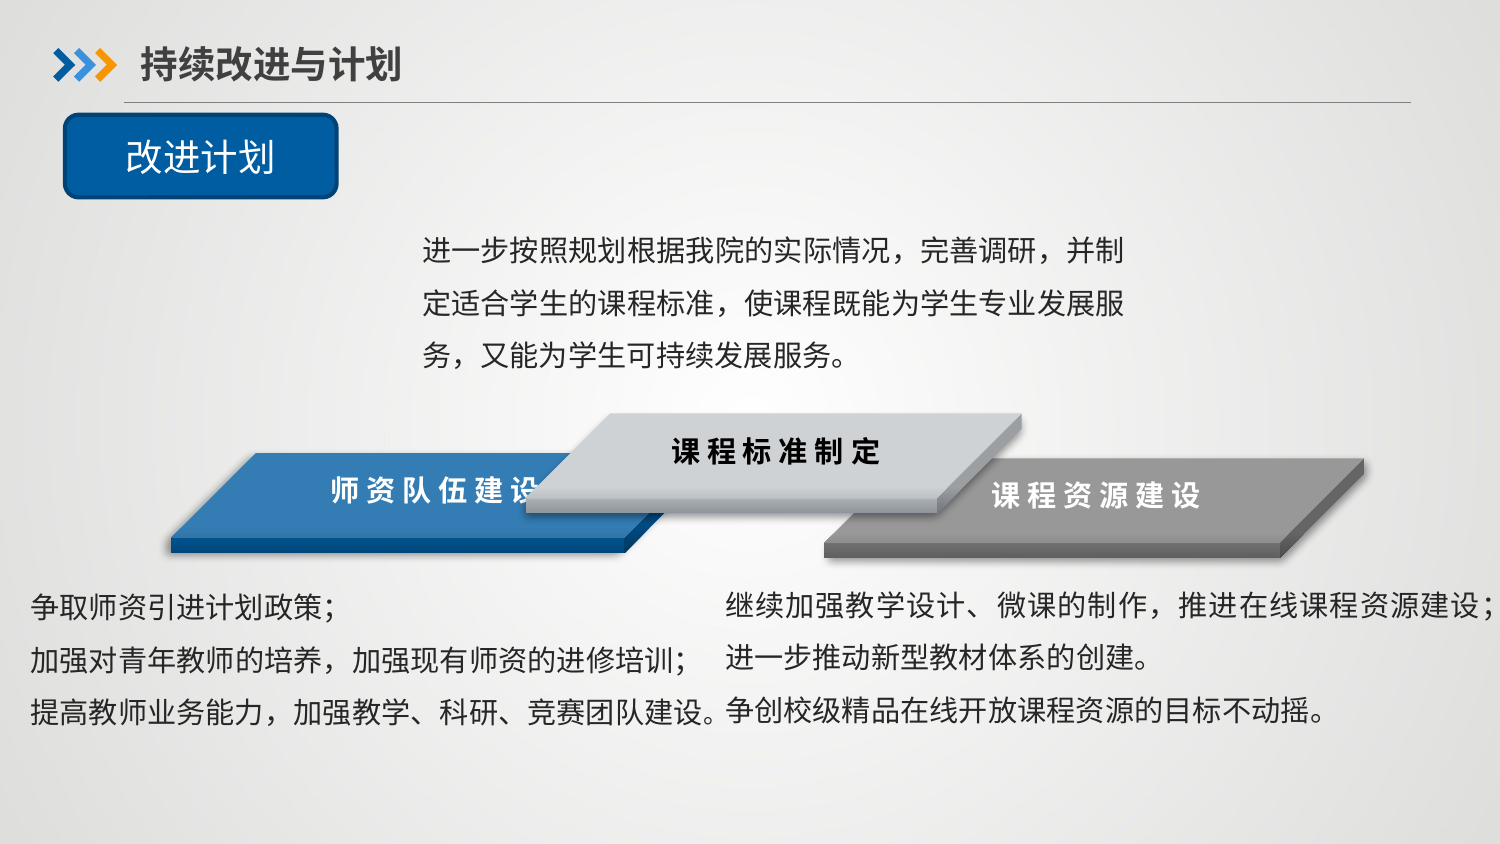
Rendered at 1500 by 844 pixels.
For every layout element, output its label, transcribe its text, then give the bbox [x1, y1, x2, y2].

text_box 课 程 标 准 制 定 [523, 411, 1024, 516]
text_box 继续加强教学设计、微课的制作，推进在线课程资源建设；进一步推动新型教材体系的创建。 争创校级精品在线开放课程资源的目标不动摇。 [710, 564, 1500, 735]
text_box 持续改进与计划 [140, 32, 798, 95]
text_box 进一步按照规划根据我院的实际情况，完善调研，并制定适合学生的课程标准，使课程既能为学生专业发展服务，又能为学生可持续发展服务。 [407, 207, 1140, 379]
picture [0, 0, 1500, 844]
text_box 师 资 队 伍 建 设 [169, 451, 653, 556]
text_box 改进计划 [62, 112, 339, 200]
text_box 争取师资引进计划政策； 加强对青年教师的培养，加强现有师资的进修培训； 提高教师业务能力，加强教学、科研、竞赛团队建设。 [15, 564, 748, 812]
text_box 课 程 资 源 建 设 [822, 456, 1367, 561]
